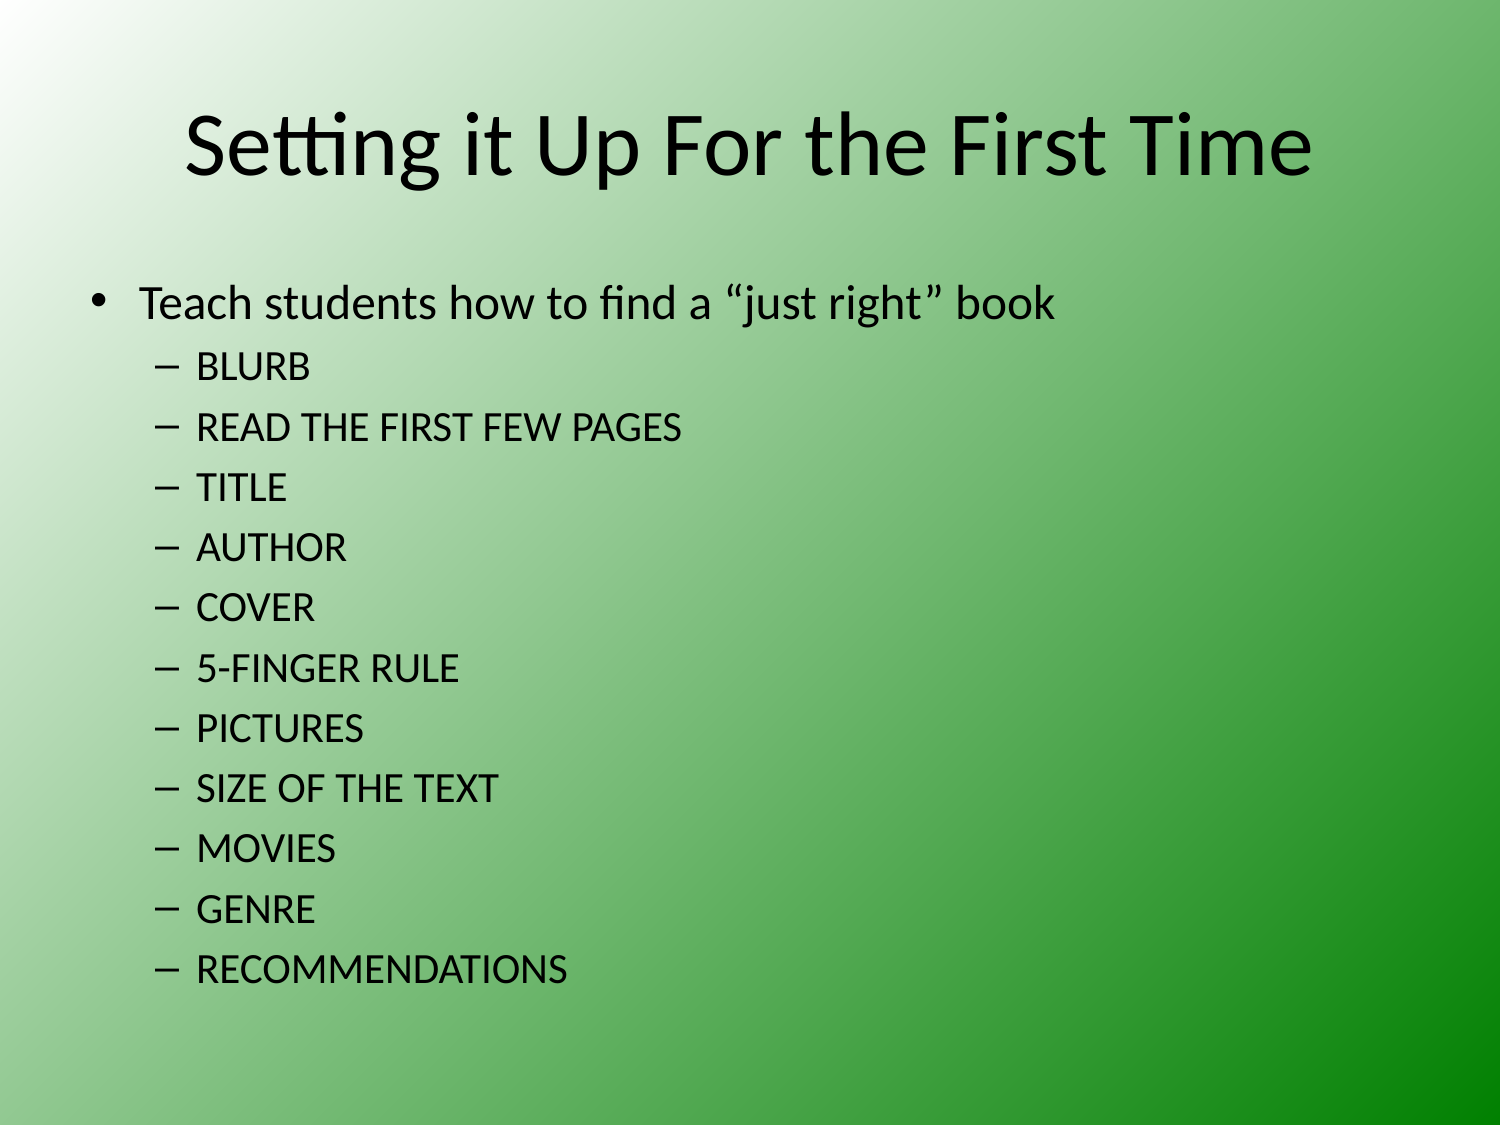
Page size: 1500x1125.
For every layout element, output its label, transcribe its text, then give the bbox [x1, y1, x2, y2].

list Teach students how to find a “just right” book BLURB READ THE FIRST FEW PAGES TITLE AUTHOR COVER 5-FINGER RULE PICTURES SIZE OF THE TEXT MOVIES GENRE RECOMMENDATIONS [75, 262, 1425, 1005]
title Setting it Up For the First Time [75, 45, 1425, 233]
